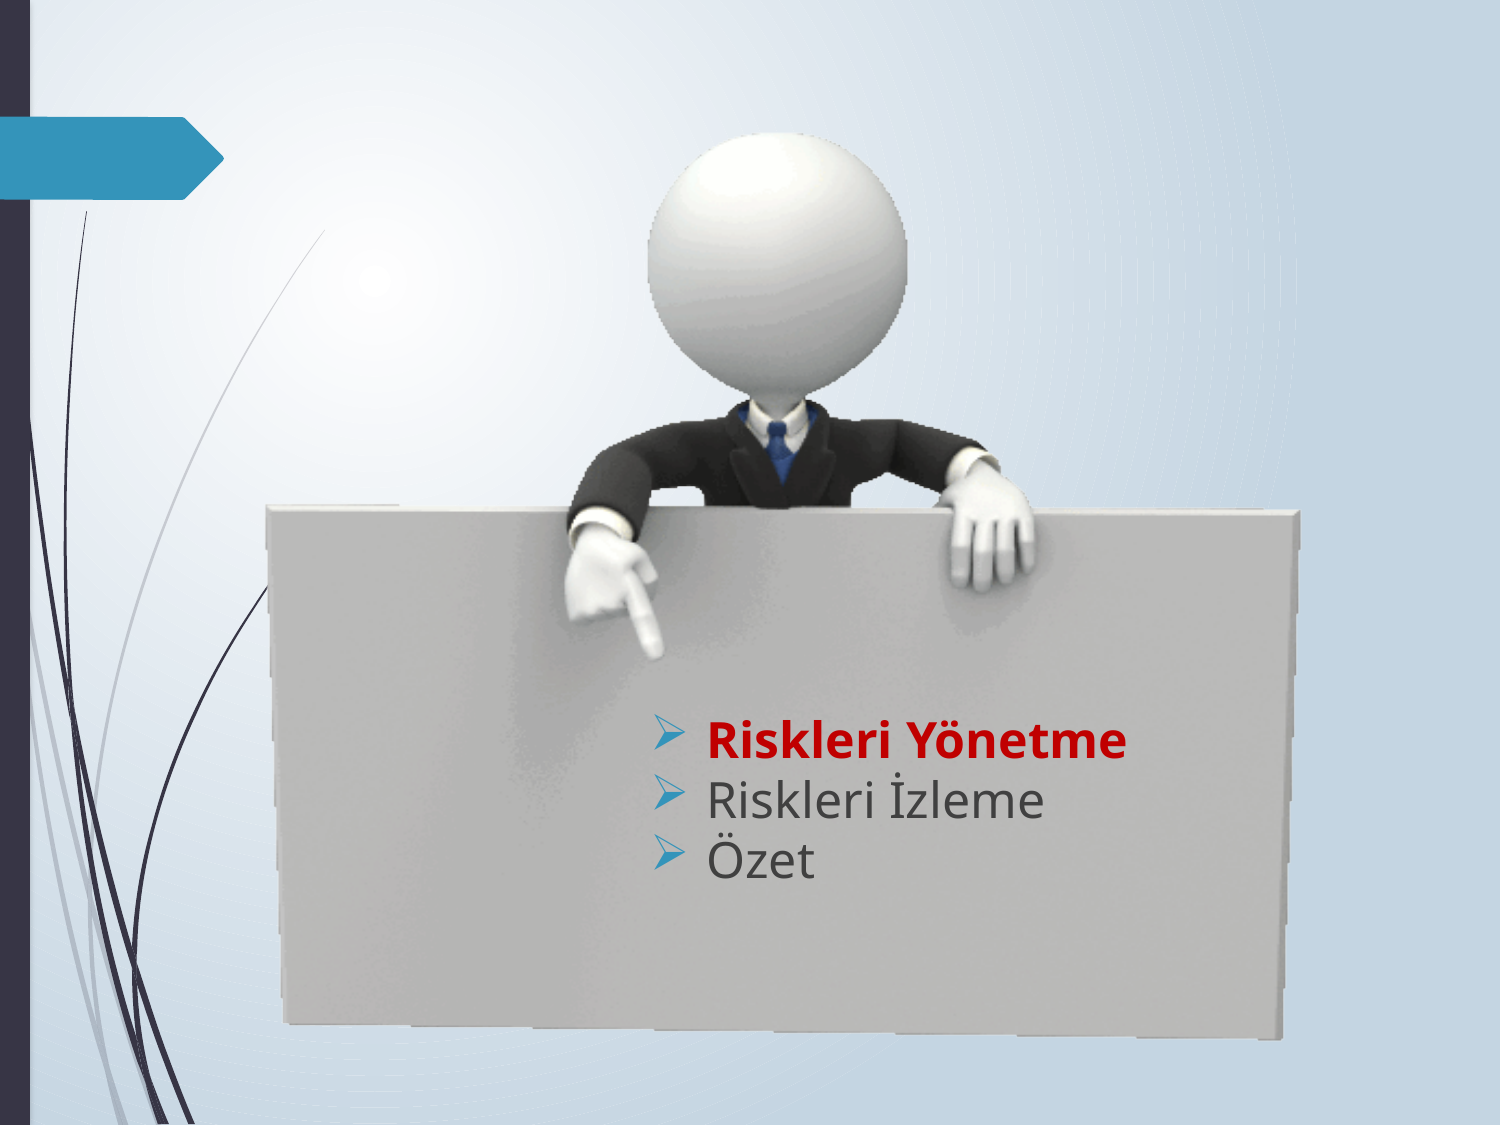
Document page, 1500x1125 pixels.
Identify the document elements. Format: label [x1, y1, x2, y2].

picture [233, 115, 1319, 1082]
